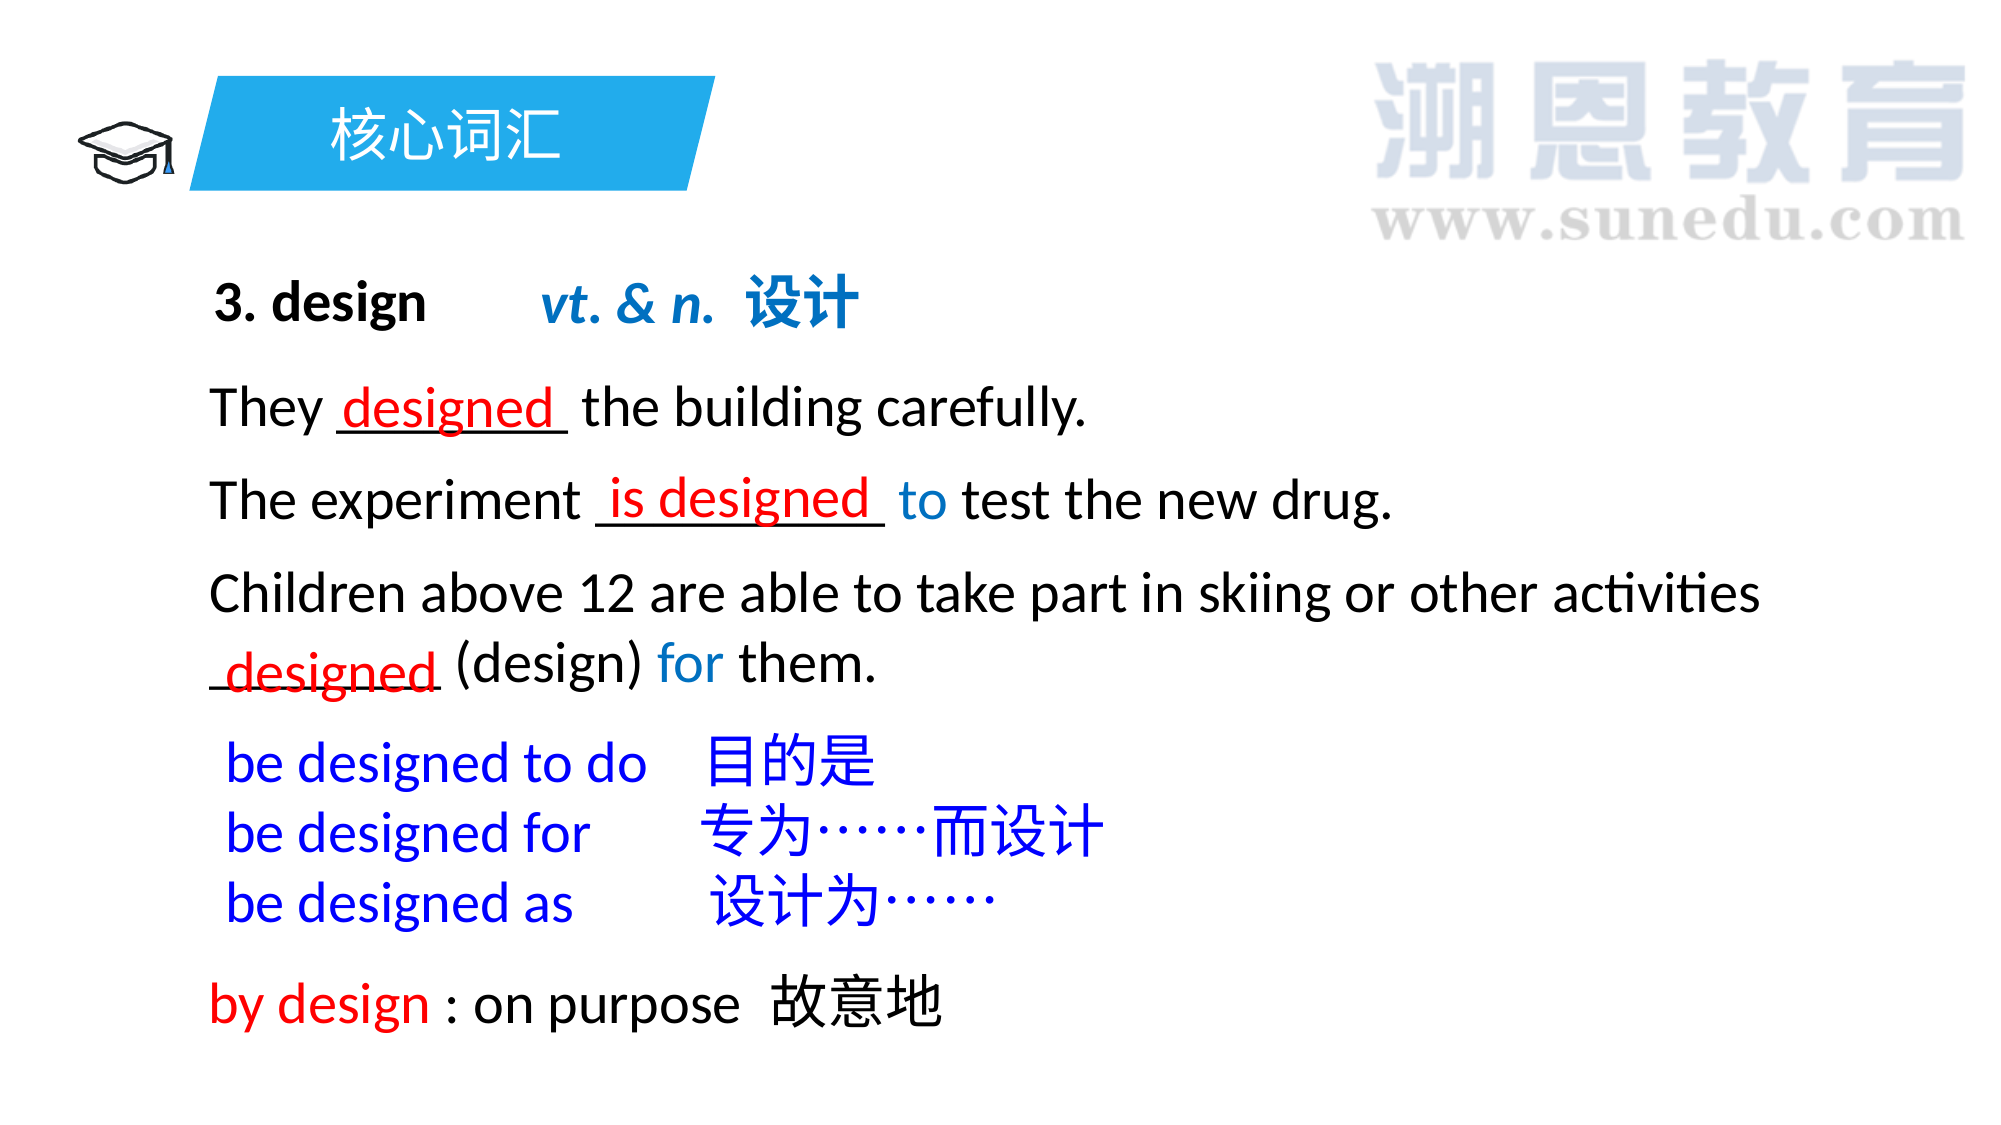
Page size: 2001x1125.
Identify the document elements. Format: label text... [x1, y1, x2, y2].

text_box is designed [594, 451, 1020, 537]
picture [65, 101, 190, 199]
text_box 核心词汇 [190, 74, 717, 192]
text_box designed [327, 361, 676, 447]
text_box designed [210, 627, 502, 712]
text_box vt. & n. 设计 [525, 257, 968, 343]
text_box 3. design [116, 263, 525, 334]
text_box by design : on purpose 故意地 [193, 958, 959, 1043]
text_box be designed to do 目的是 be designed for 专为……而设计 be designed as 设计为…… [210, 716, 1586, 942]
text_box They ________ the building carefully. The experiment __________ to test the new drug. Children above 12 are able to take part in skiing or other activities ________ (design) for them. [198, 362, 1841, 701]
